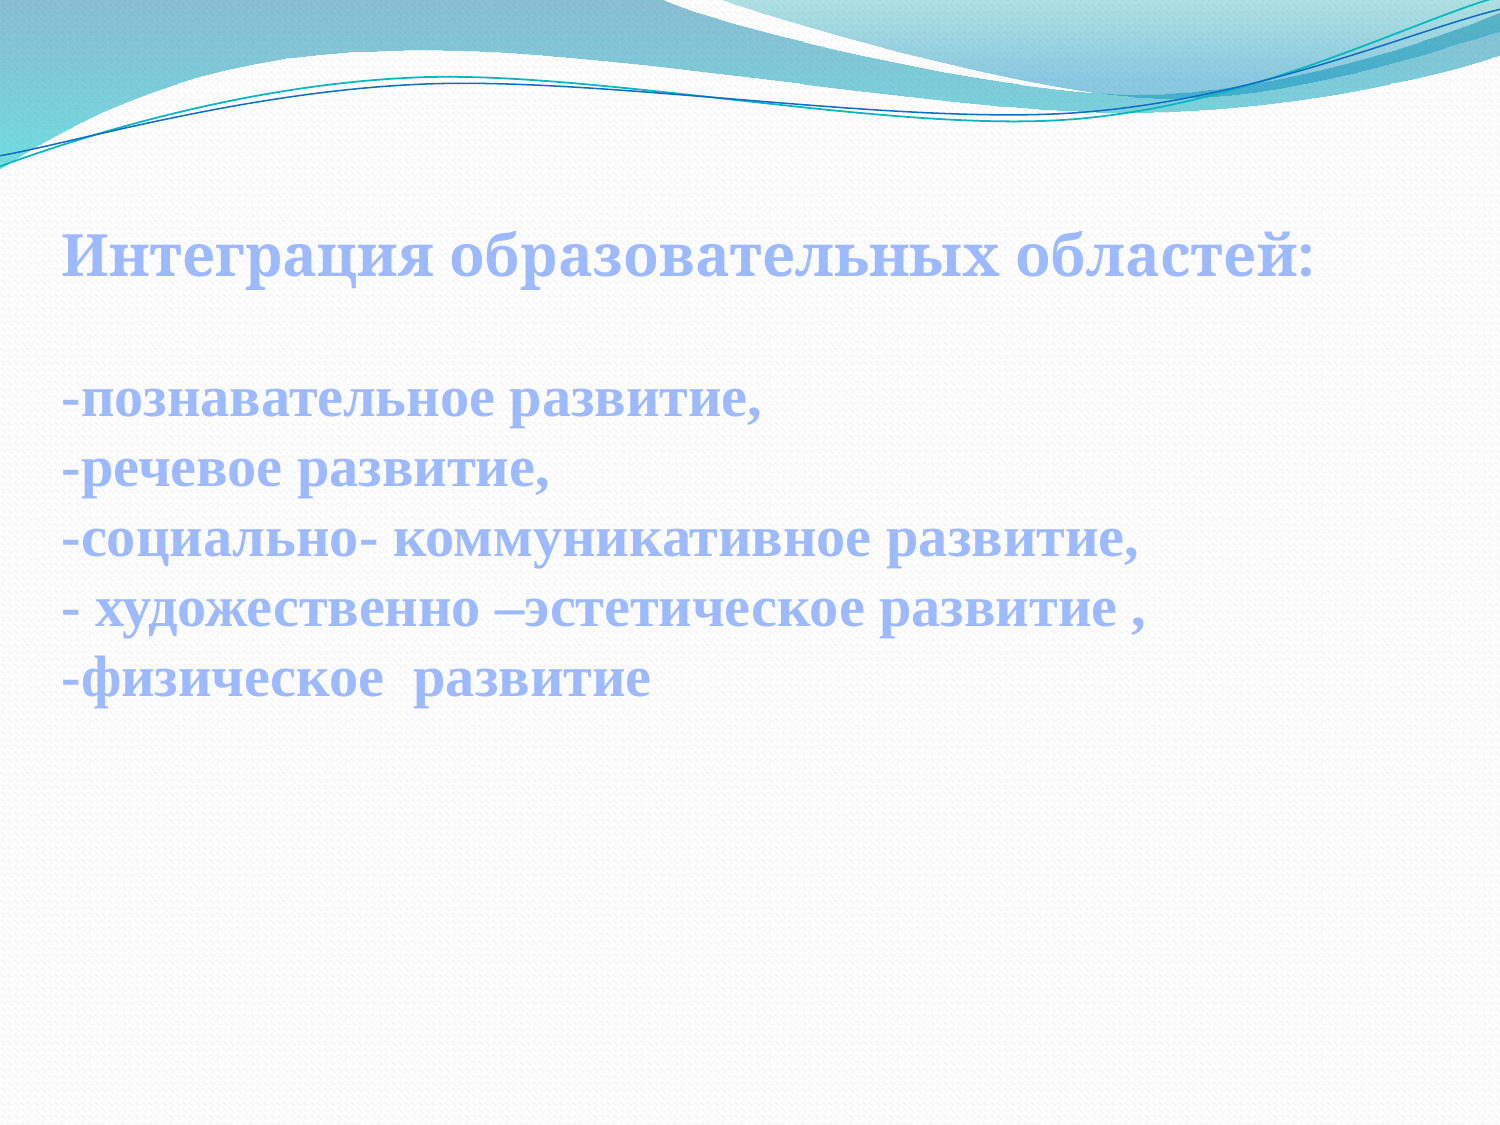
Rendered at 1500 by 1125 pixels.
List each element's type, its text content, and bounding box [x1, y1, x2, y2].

text_box Интеграция образовательных областей: -познавательное развитие, -речевое развитие, -социально- коммуникативное развитие, - художественно –эстетическое развитие , -физическое развитие [46, 210, 1418, 716]
